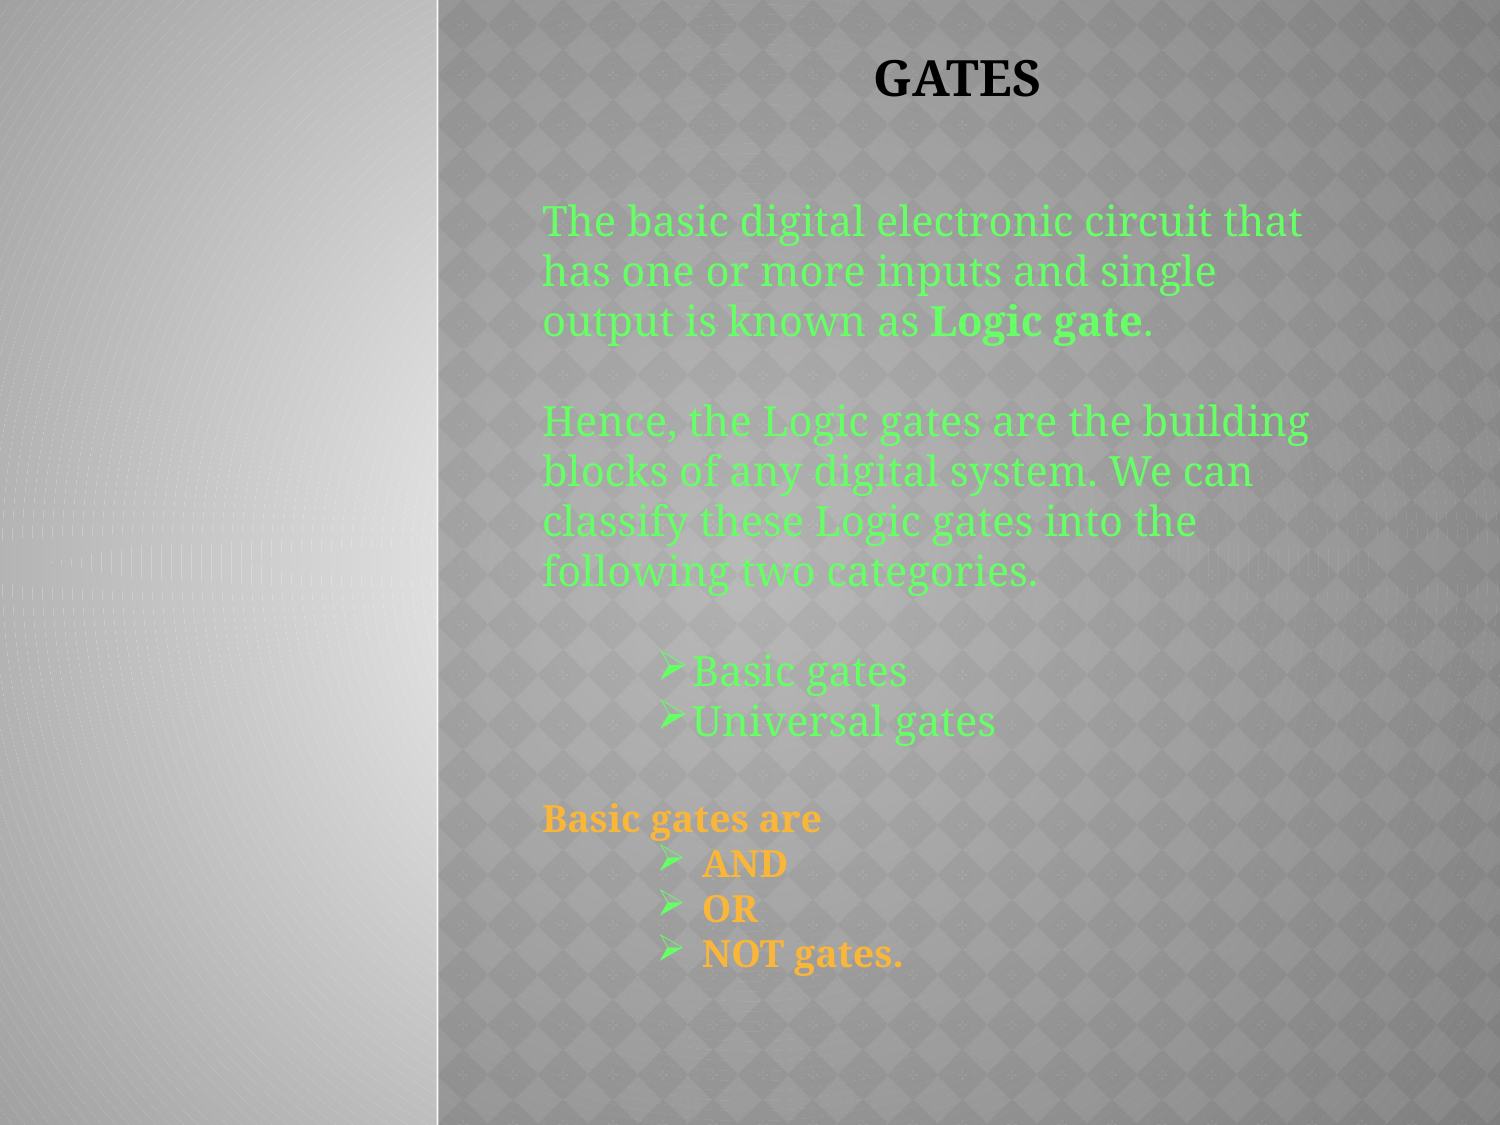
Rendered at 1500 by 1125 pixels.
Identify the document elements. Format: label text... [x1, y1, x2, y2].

text_box [0, 0, 1500, 75]
title Basic Gates Gates [1372, 890, 1377, 1067]
text_box The basic digital electronic circuit that has one or more inputs and single output is known as Logic gate. Hence, the Logic gates are the building blocks of any digital system. We can classify these Logic gates into the following two categories. Basic gates Universal gates Basic gates are AND OR NOT gates. [527, 187, 1372, 1125]
